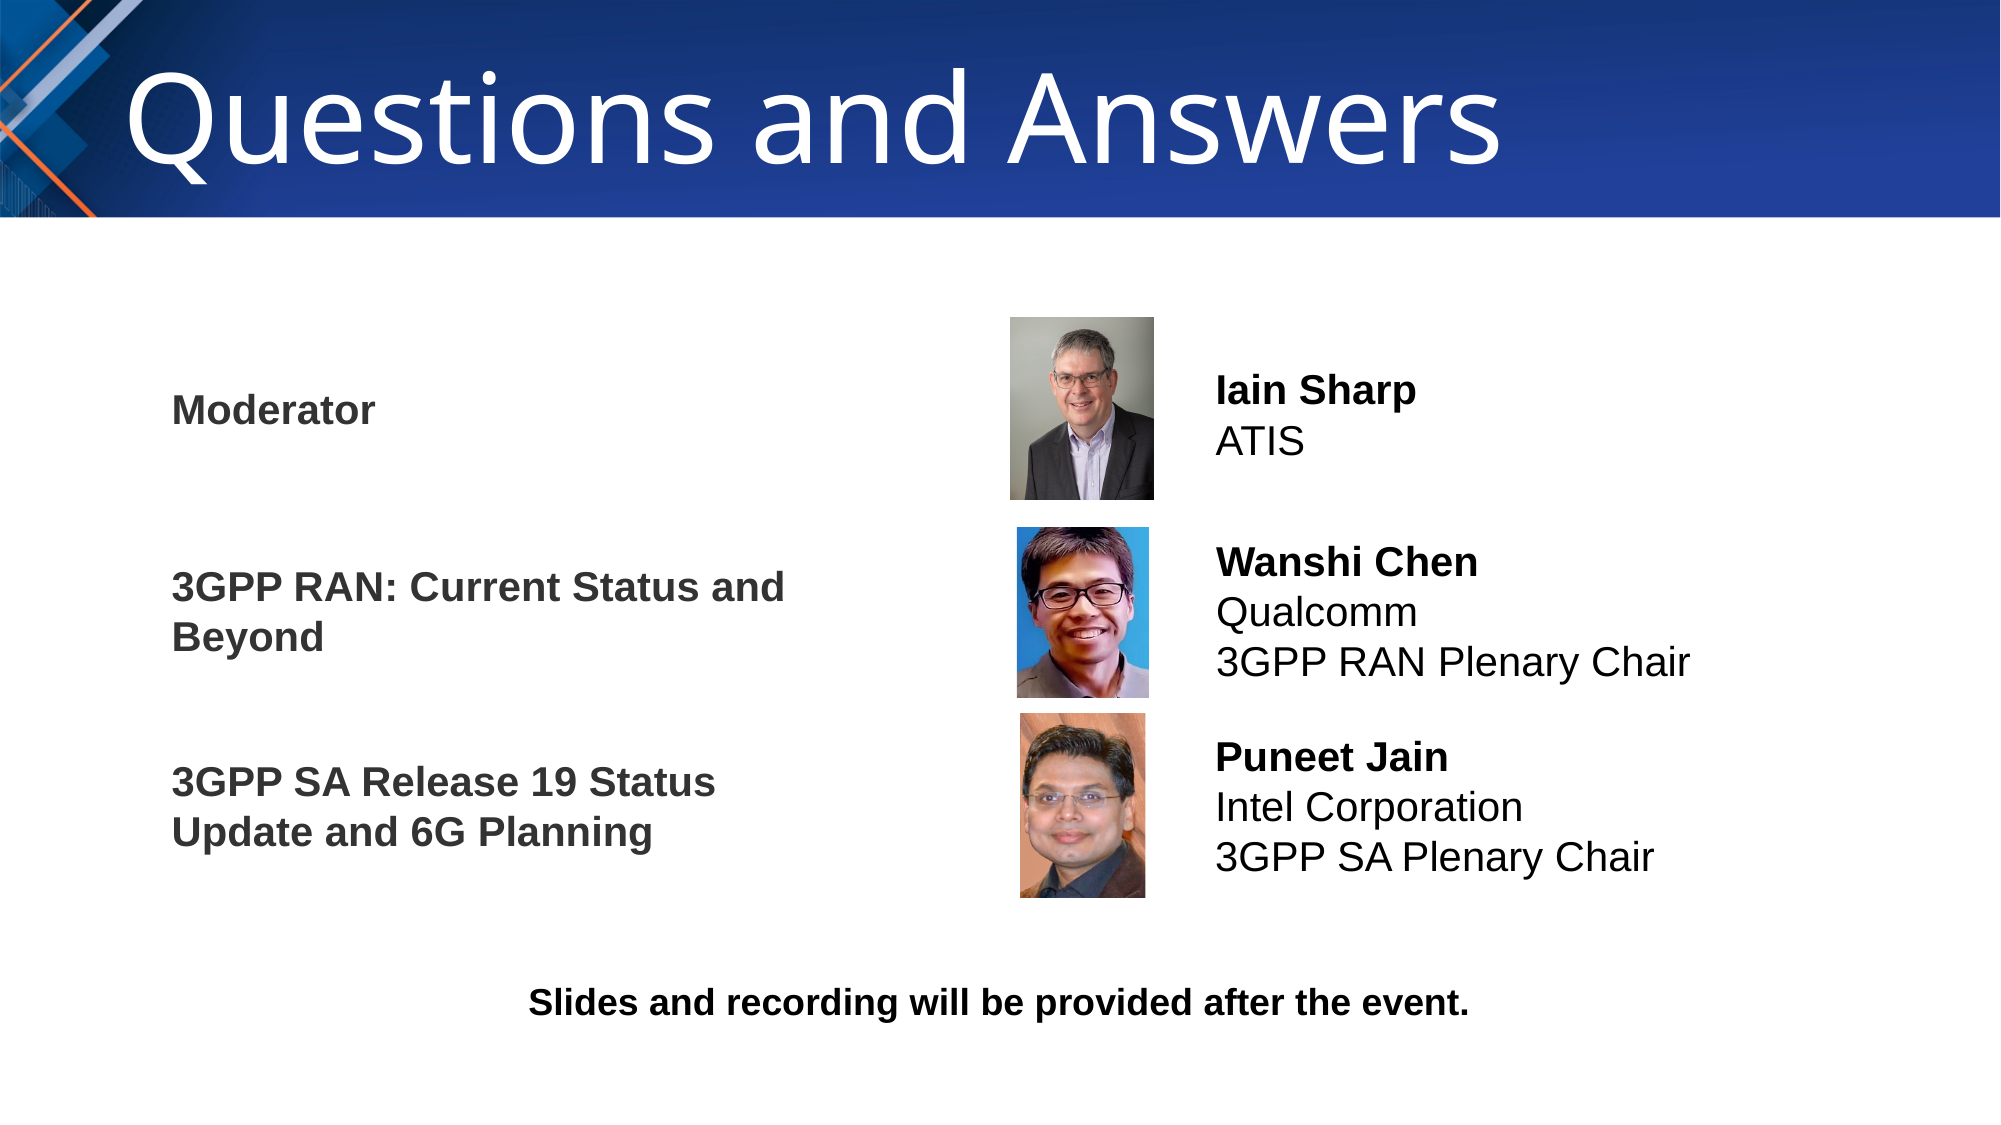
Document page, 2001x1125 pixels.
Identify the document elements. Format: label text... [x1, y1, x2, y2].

text_box 3GPP SA Release 19 Status Update and 6G Planning [156, 747, 872, 863]
text_box 3GPP RAN: Current Status and Beyond [156, 552, 887, 668]
text_box Iain Sharp ATIS [1200, 355, 1673, 471]
text_box Slides and recording will be provided after the event. [513, 970, 1487, 1031]
text_box Moderator [156, 375, 887, 441]
title Questions and Answers [107, 13, 1833, 232]
text_box Puneet Jain Intel Corporation 3GPP SA Plenary Chair [1199, 722, 1983, 888]
picture [0, 0, 2001, 1125]
text_box Wanshi Chen Qualcomm 3GPP RAN Plenary Chair [1201, 527, 1755, 693]
